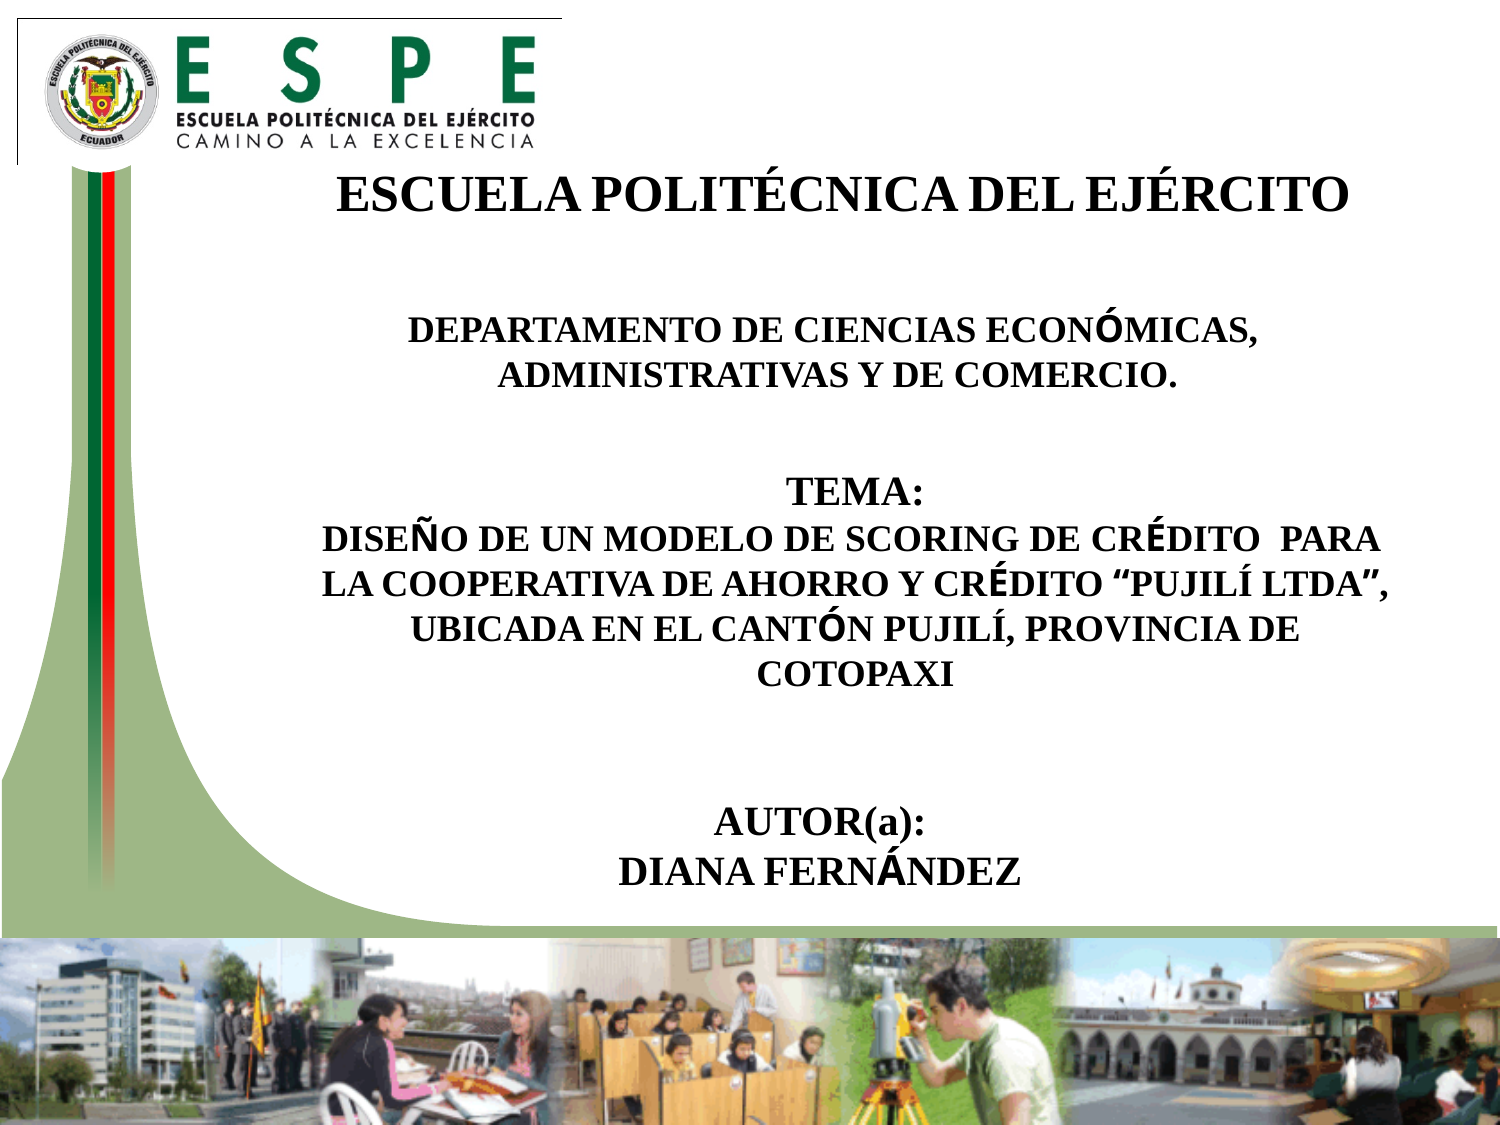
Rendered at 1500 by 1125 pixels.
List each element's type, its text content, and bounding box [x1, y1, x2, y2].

text_box AUTOR(a): DIANA FERNÁNDEZ [445, 786, 1196, 901]
picture [0, 938, 1500, 1125]
text_box ESCUELA POLITÉCNICA DEL EJÉRCITO [321, 152, 1380, 230]
text_box DEPARTAMENTO DE CIENCIAS ECONÓMICAS, ADMINISTRATIVAS Y DE COMERCIO. [234, 297, 1442, 402]
text_box TEMA: DISEÑO DE UN MODELO DE SCORING DE CRÉDITO PARA LA COOPERATIVA DE AHORRO Y CRÉDITO “PUJILÍ LTDA”, UBICADA EN EL CANTÓN PUJILÍ, PROVINCIA DE COTOPAXI [292, 456, 1418, 701]
picture [17, 18, 562, 165]
